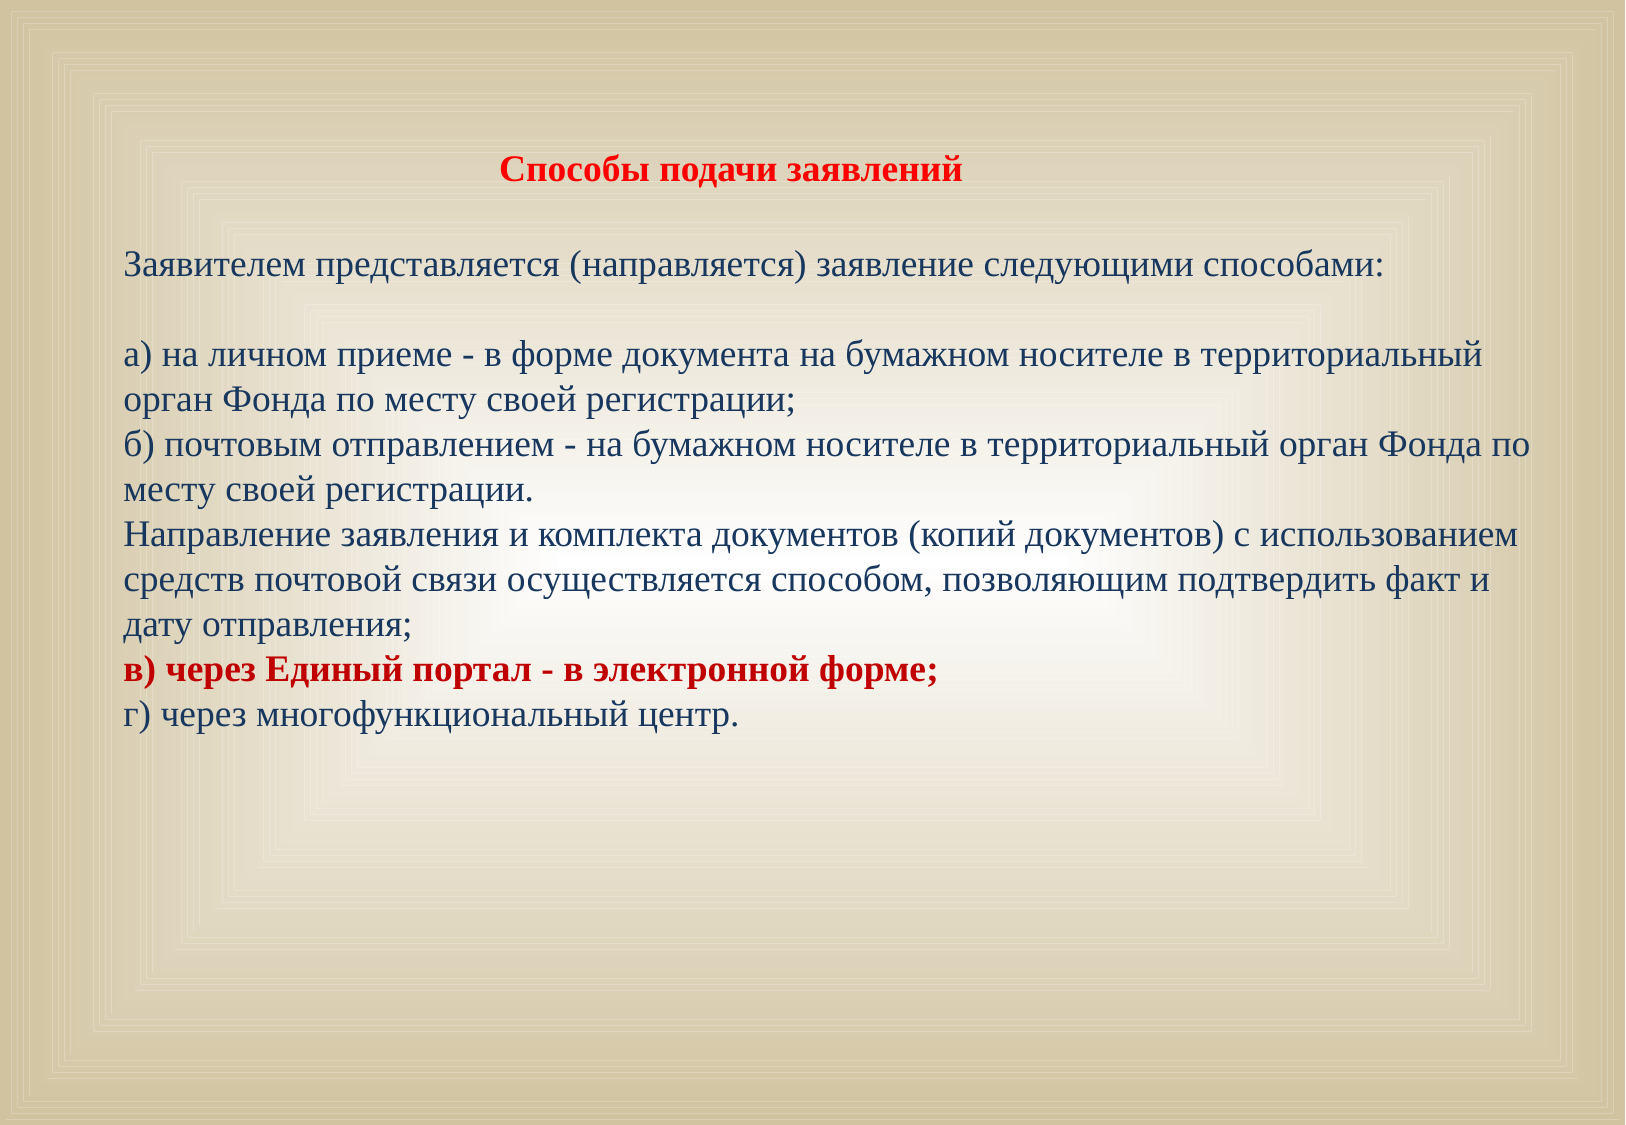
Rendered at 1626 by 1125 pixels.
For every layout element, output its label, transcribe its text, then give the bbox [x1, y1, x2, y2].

text_box Заявителем представляется (направляется) заявление следующими способами: а) на личном приеме - в форме документа на бумажном носителе в территориальный орган Фонда по месту своей регистрации; б) почтовым отправлением - на бумажном носителе в территориальный орган Фонда по месту своей регистрации. Направление заявления и комплекта документов (копий документов) с использованием средств почтовой связи осуществляется способом, позволяющим подтвердить факт и дату отправления; в) через Единый портал - в электронной форме; г) через многофункциональный центр. [108, 231, 1555, 742]
text_box [21, 99, 1519, 175]
text_box Способы подачи заявлений [484, 136, 979, 197]
